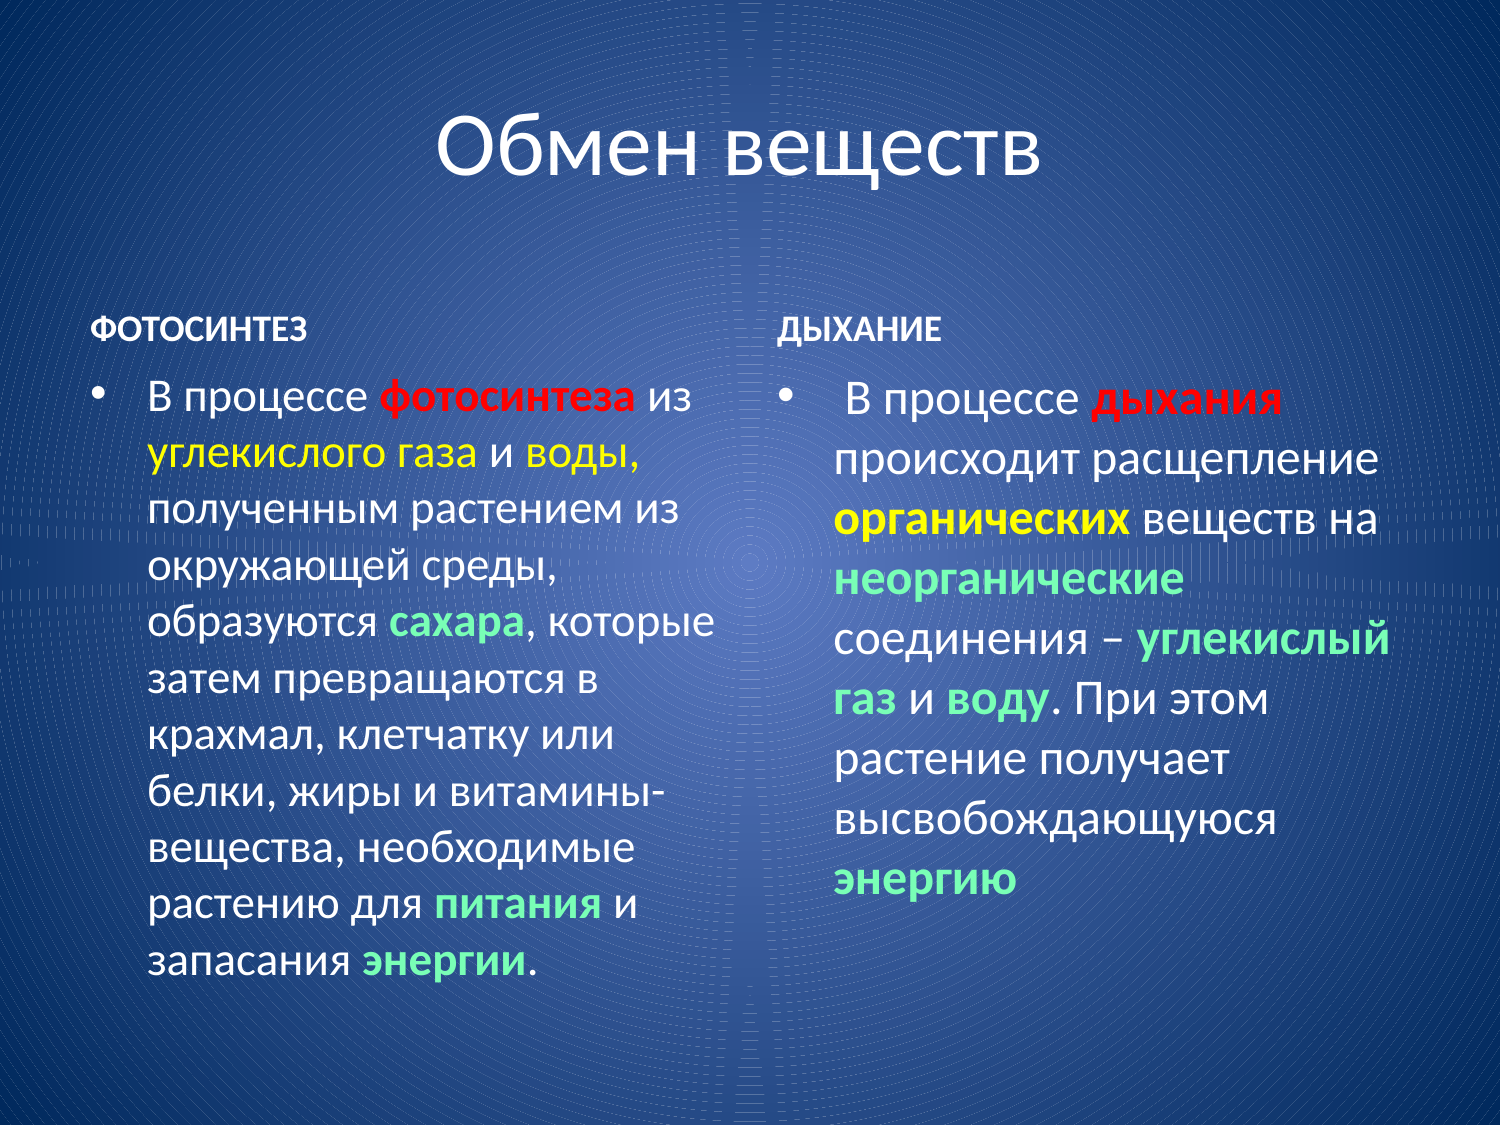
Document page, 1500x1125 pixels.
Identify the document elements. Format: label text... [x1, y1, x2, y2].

list ДЫХАНИЕ [761, 251, 1425, 356]
list ФОТОСИНТЕЗ [75, 251, 738, 356]
list В процессе фотосинтеза из углекислого газа и воды, полученным растением из окружающей среды, образуются сахара, которые затем превращаются в крахмал, клетчатку или белки, жиры и витамины-вещества, необходимые растению для питания и запасания энергии. [75, 356, 738, 1005]
list В процессе дыхания происходит расщепление органических веществ на неорганические соединения – углекислый газ и воду. При этом растение получает высвобождающуюся энергию [761, 356, 1425, 1005]
title Обмен веществ [75, 45, 1425, 233]
